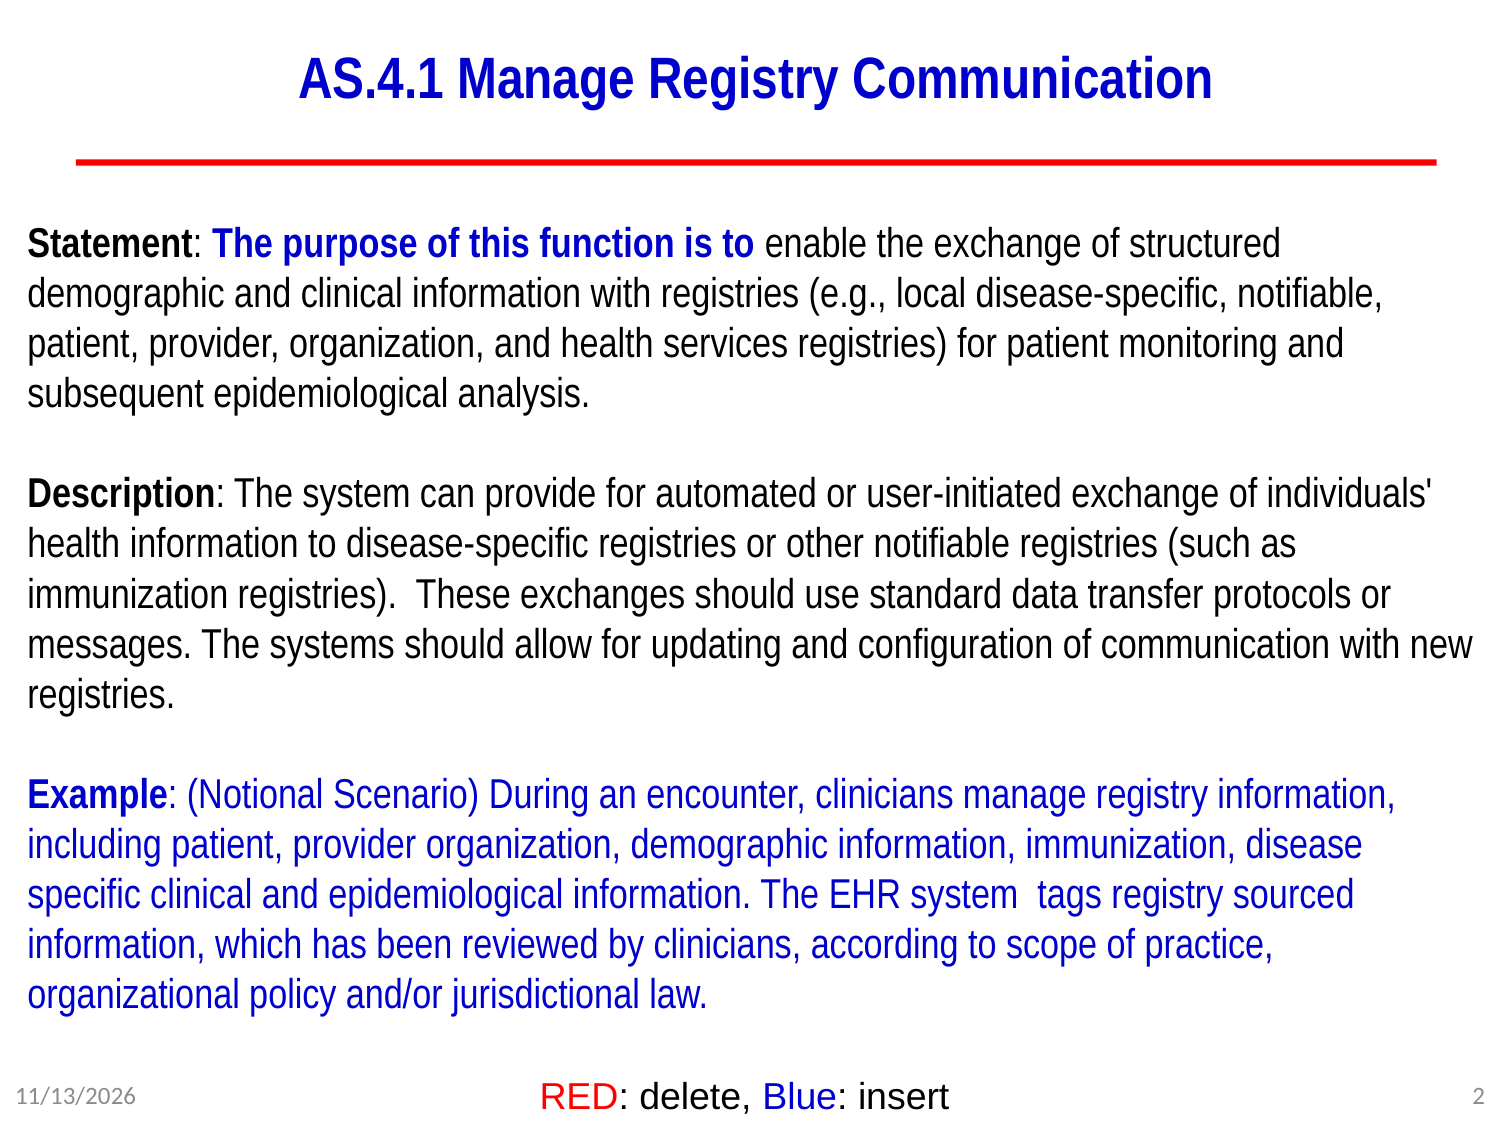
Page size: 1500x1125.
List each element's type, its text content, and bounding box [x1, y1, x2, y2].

text_box Statement: The purpose of this function is to enable the exchange of structured demographic and clinical information with registries (e.g., local disease-specific, notifiable, patient, provider, organization, and health services registries) for patient monitoring and subsequent epidemiological analysis. Description: The system can provide for automated or user-initiated exchange of individuals' health information to disease-specific registries or other notifiable registries (such as immunization registries). These exchanges should use standard data transfer protocols or messages. The systems should allow for updating and configuration of communication with new registries. Example: (Notional Scenario) During an encounter, clinicians manage registry information, including patient, provider organization, demographic information, immunization, disease specific clinical and epidemiological information. The EHR system tags registry sourced information, which has been reviewed by clinicians, according to scope of practice, organizational policy and/or jurisdictional law. [12, 208, 1500, 1074]
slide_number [0, 1065, 350, 1125]
slide_number 2 [1149, 1074, 1500, 1125]
text_box RED: delete, Blue: insert [482, 1064, 1008, 1125]
title AS.4.1 Manage Registry Communication [12, 12, 1500, 151]
